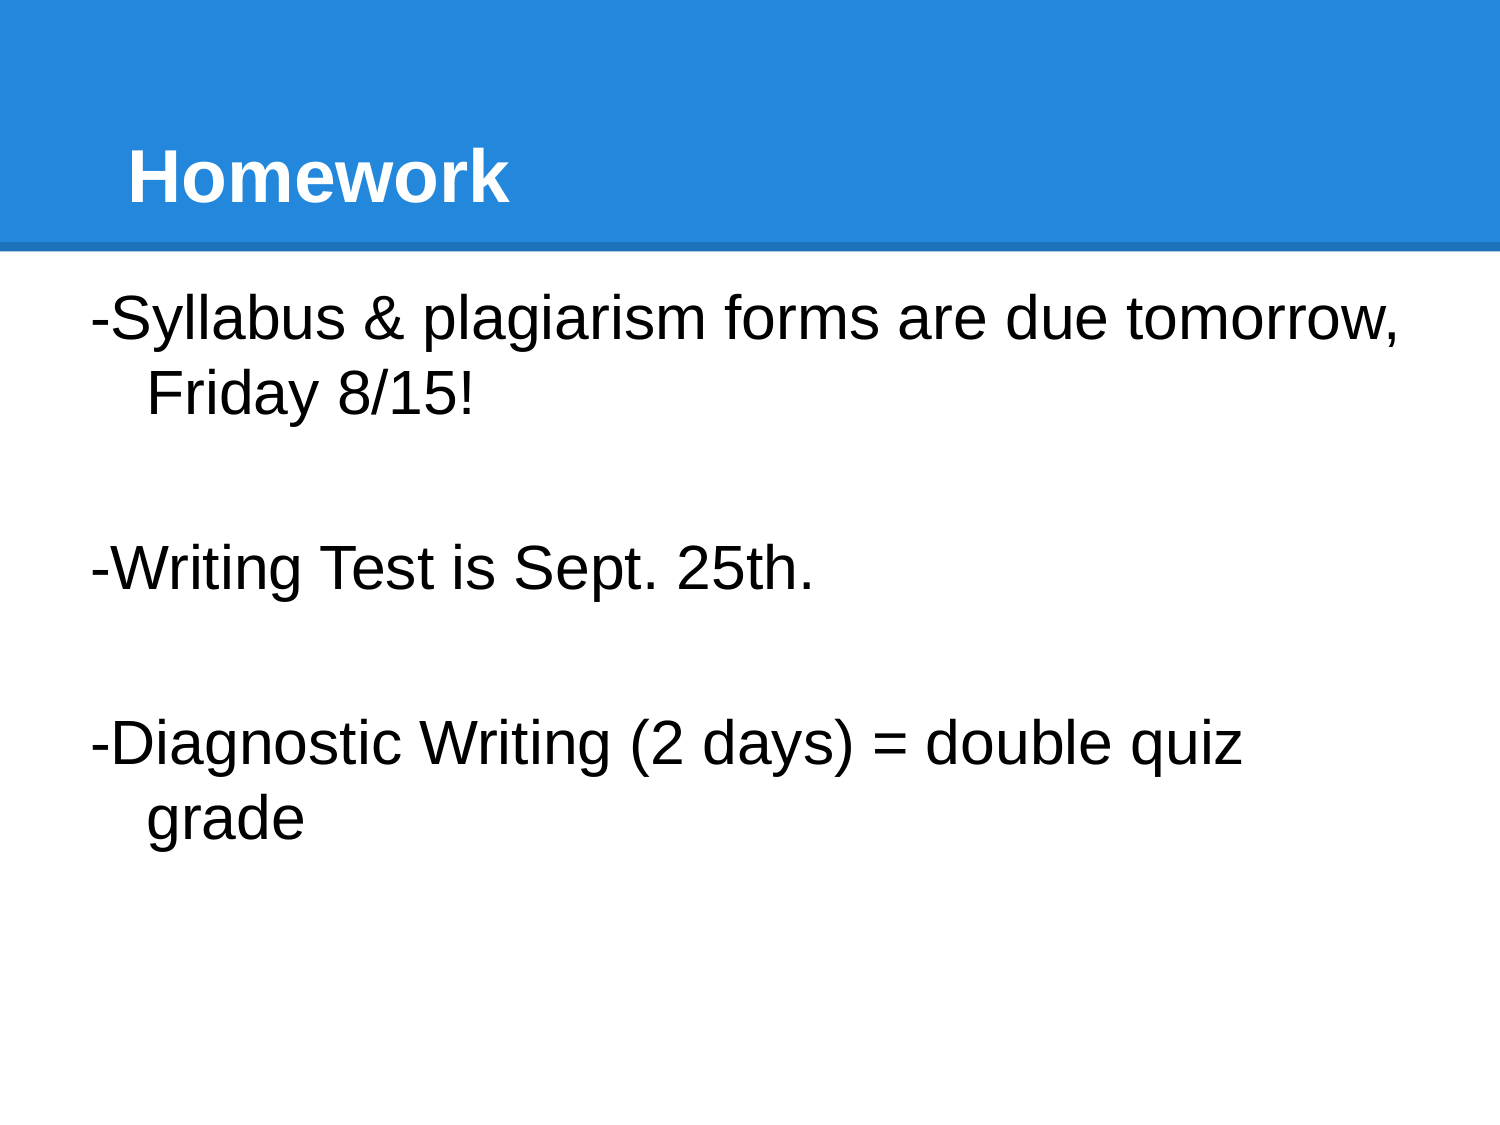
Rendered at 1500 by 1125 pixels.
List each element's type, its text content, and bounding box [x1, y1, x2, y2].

title Homework [75, 45, 1425, 233]
list -Syllabus & plagiarism forms are due tomorrow, Friday 8/15! -Writing Test is Sept. 25th. -Diagnostic Writing (2 days) = double quiz grade [75, 262, 1425, 1078]
